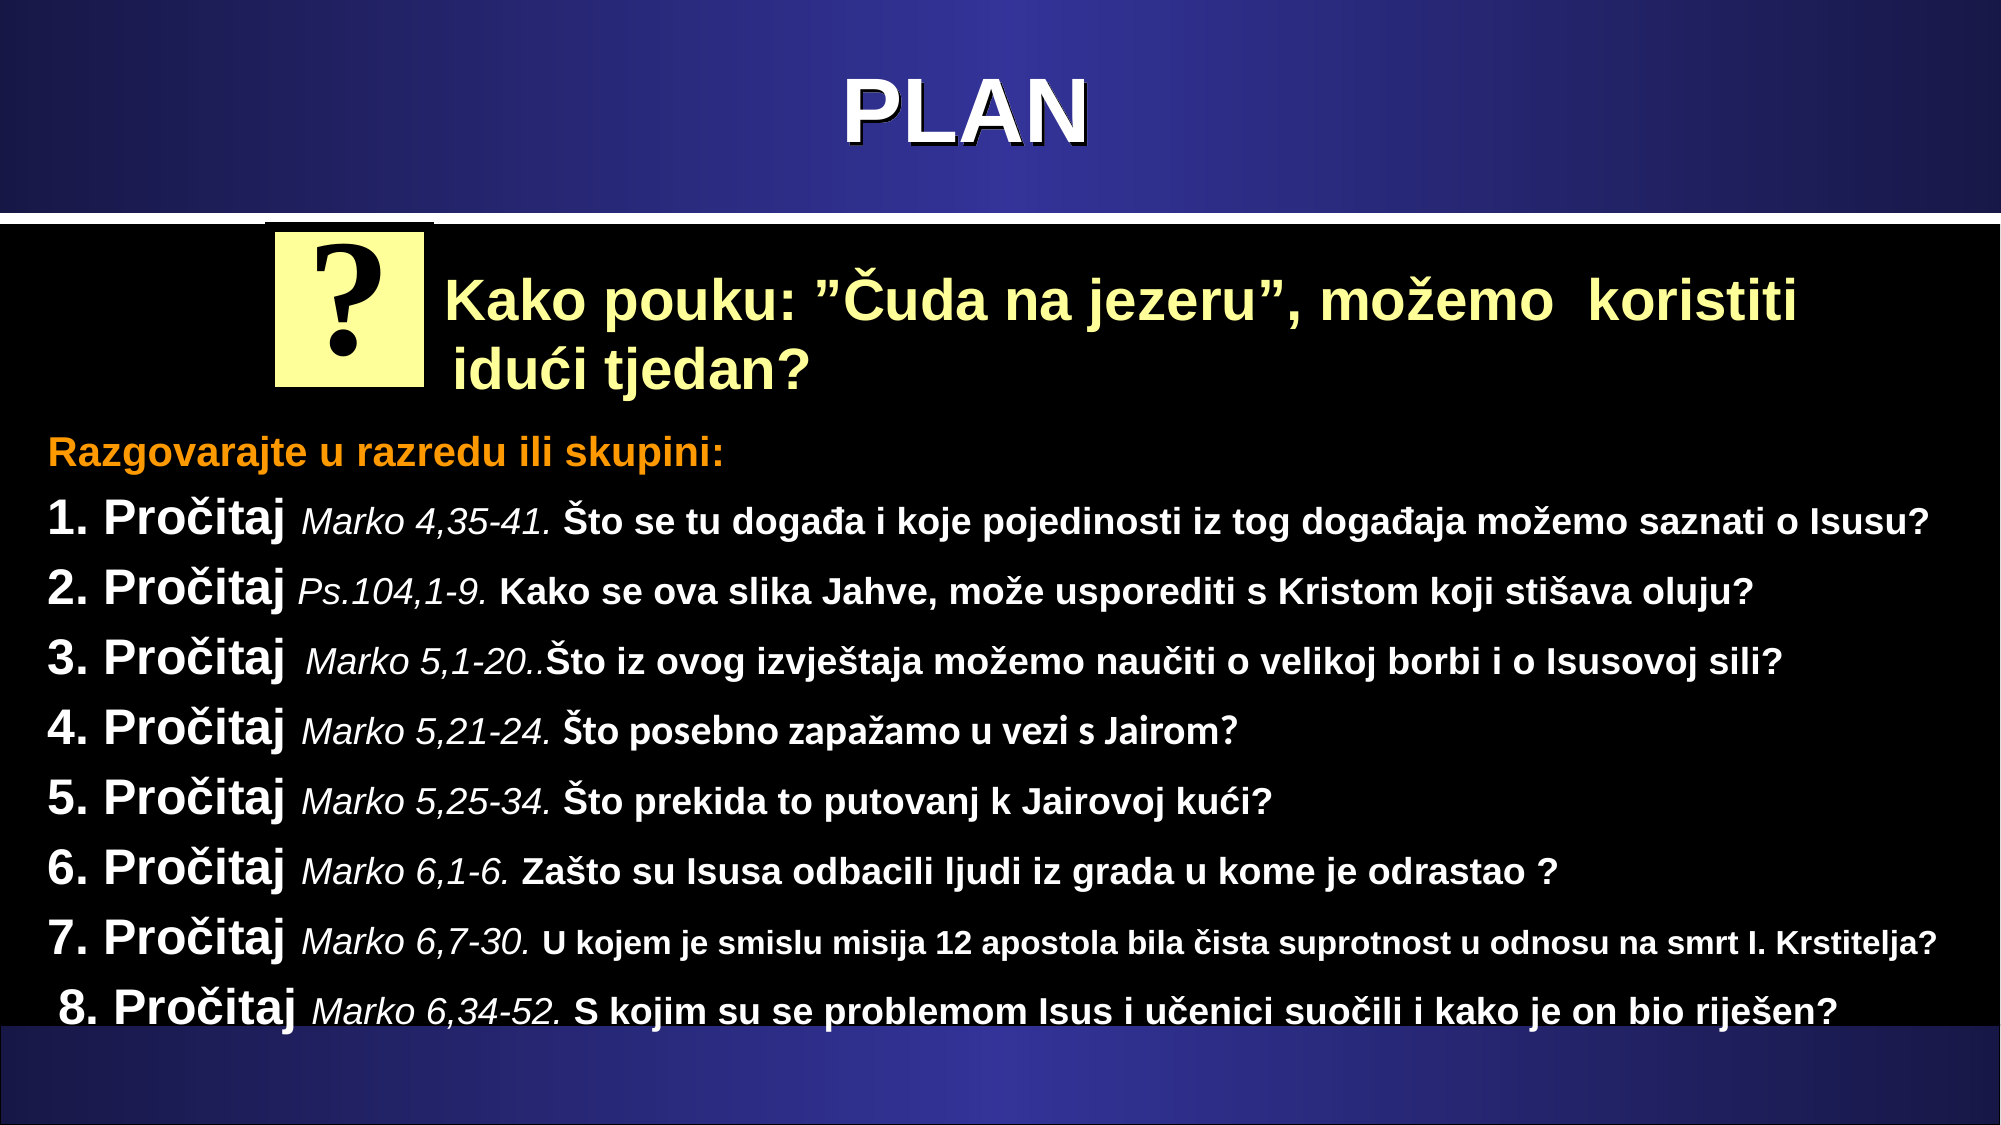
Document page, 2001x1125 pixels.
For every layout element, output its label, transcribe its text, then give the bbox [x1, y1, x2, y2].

list Kako pouku: ”Čuda na jezeru”, možemo koristiti idući tjedan? [381, 254, 1949, 416]
text_box Razgovarajte u razredu ili skupini: 1. Pročitaj Marko 4,35-41. Što se tu događa i koje pojedinosti iz tog događaja možemo saznati o Isusu? 2. Pročitaj Ps.104,1-9. Kako se ova slika Jahve, može usporediti s Kristom koji stišava oluju? 3. Pročitaj Marko 5,1-20..Što iz ovog izvještaja možemo naučiti o velikoj borbi i o Isusovoj sili? 4. Pročitaj Marko 5,21-24. Što posebno zapažamo u vezi s Jairom? 5. Pročitaj Marko 5,25-34. Što prekida to putovanj k Jairovoj kući? 6. Pročitaj Marko 6,1-6. Zašto su Isusa odbacili ljudi iz grada u kome je odrastao ? 7. Pročitaj Marko 6,7-30. U kojem je smislu misija 12 apostola bila čista suprotnost u odnosu na smrt I. Krstitelja? 8. Pročitaj Marko 6,34-52. S kojim su se problemom Isus i učenici suočili i kako je on bio riješen? , [32, 416, 2000, 1056]
title PLAN [458, 12, 1500, 200]
text_box ? [270, 227, 430, 392]
